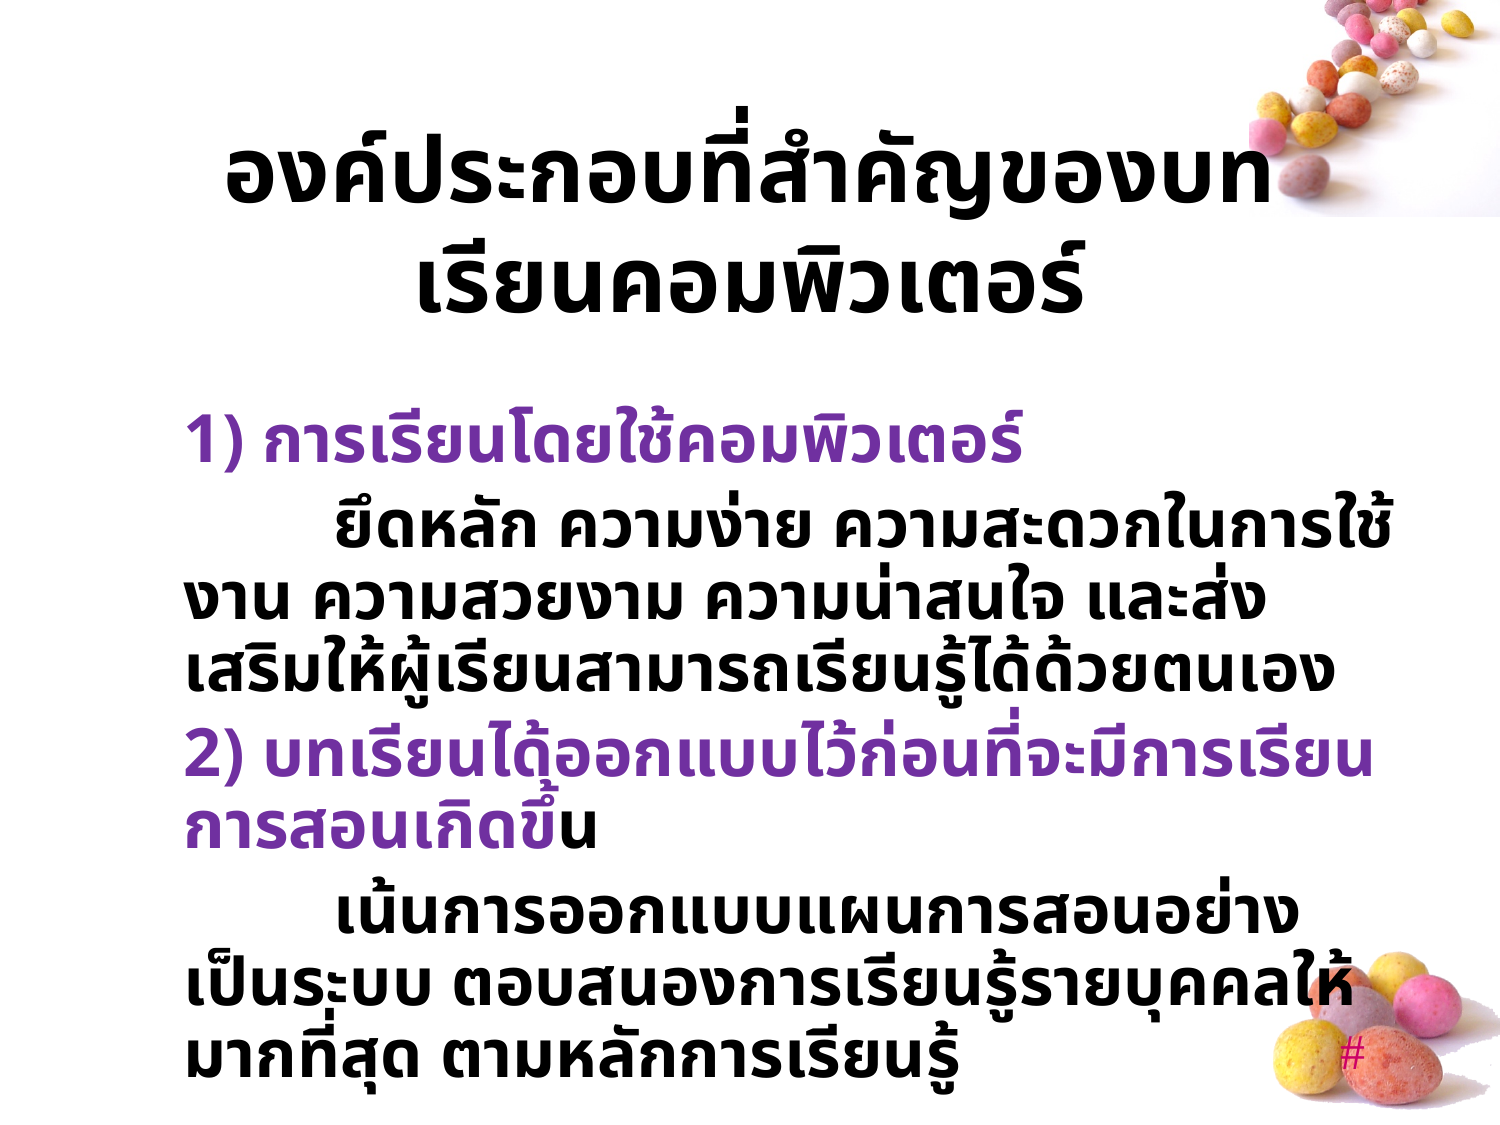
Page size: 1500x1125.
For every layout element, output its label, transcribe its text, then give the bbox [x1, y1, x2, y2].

title องค์ประกอบที่สำคัญของบทเรียนคอมพิวเตอร์ [112, 126, 1388, 315]
list 1) การเรียนโดยใช้คอมพิวเตอร์ ยึดหลัก ความง่าย ความสะดวกในการใช้งาน ความสวยงาม ความน่าสนใจ และส่งเสริมให้ผู้เรียนสามารถเรียนรู้ได้ด้วยตนเอง 2) บทเรียนได้ออกแบบไว้ก่อนที่จะมีการเรียนการสอนเกิดขึ้น เน้นการออกแบบแผนการสอนอย่างเป็นระบบ ตอบสนองการเรียนรู้รายบุคคลให้มากที่สุด ตามหลักการเรียนรู้ [112, 396, 1424, 918]
picture [1249, 0, 1500, 217]
picture [1250, 944, 1500, 1125]
